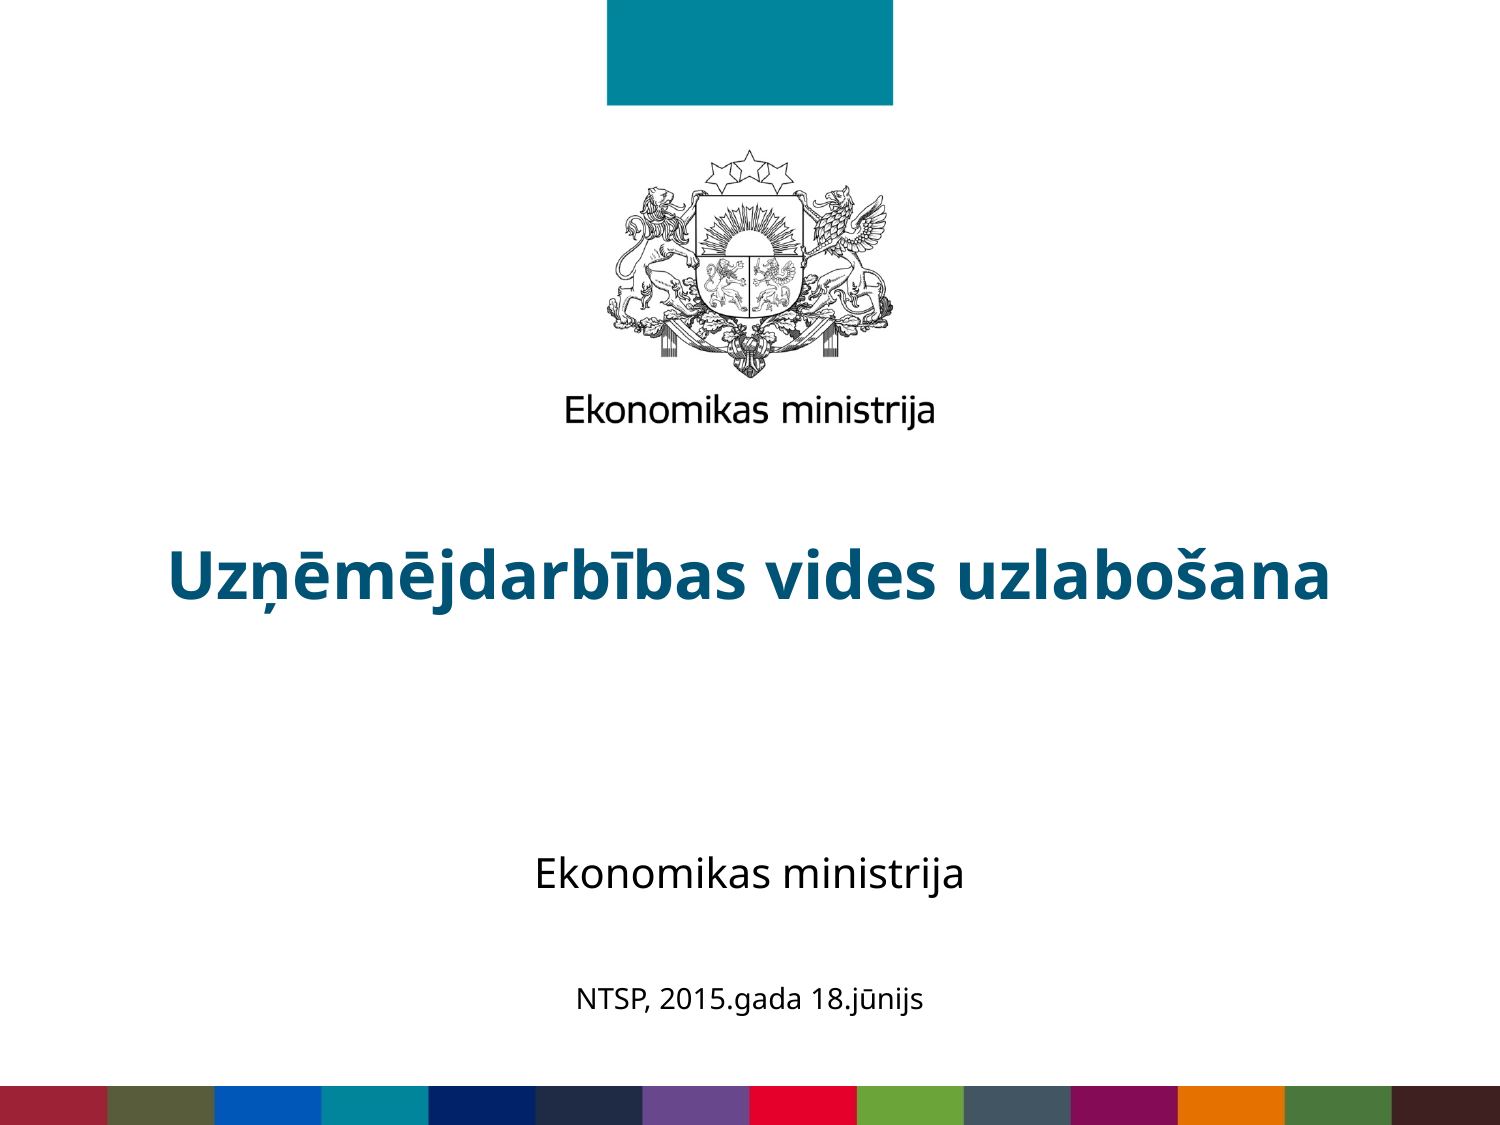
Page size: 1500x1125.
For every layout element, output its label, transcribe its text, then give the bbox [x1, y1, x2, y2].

list Ekonomikas ministrija [112, 774, 1388, 925]
list NTSP, 2015.gada 18.jūnijs [112, 945, 1388, 1050]
picture [326, 1086, 1500, 1125]
picture [440, 0, 1060, 525]
picture [0, 1086, 320, 1125]
title Uzņēmējdarbības vides uzlabošana [112, 525, 1388, 683]
